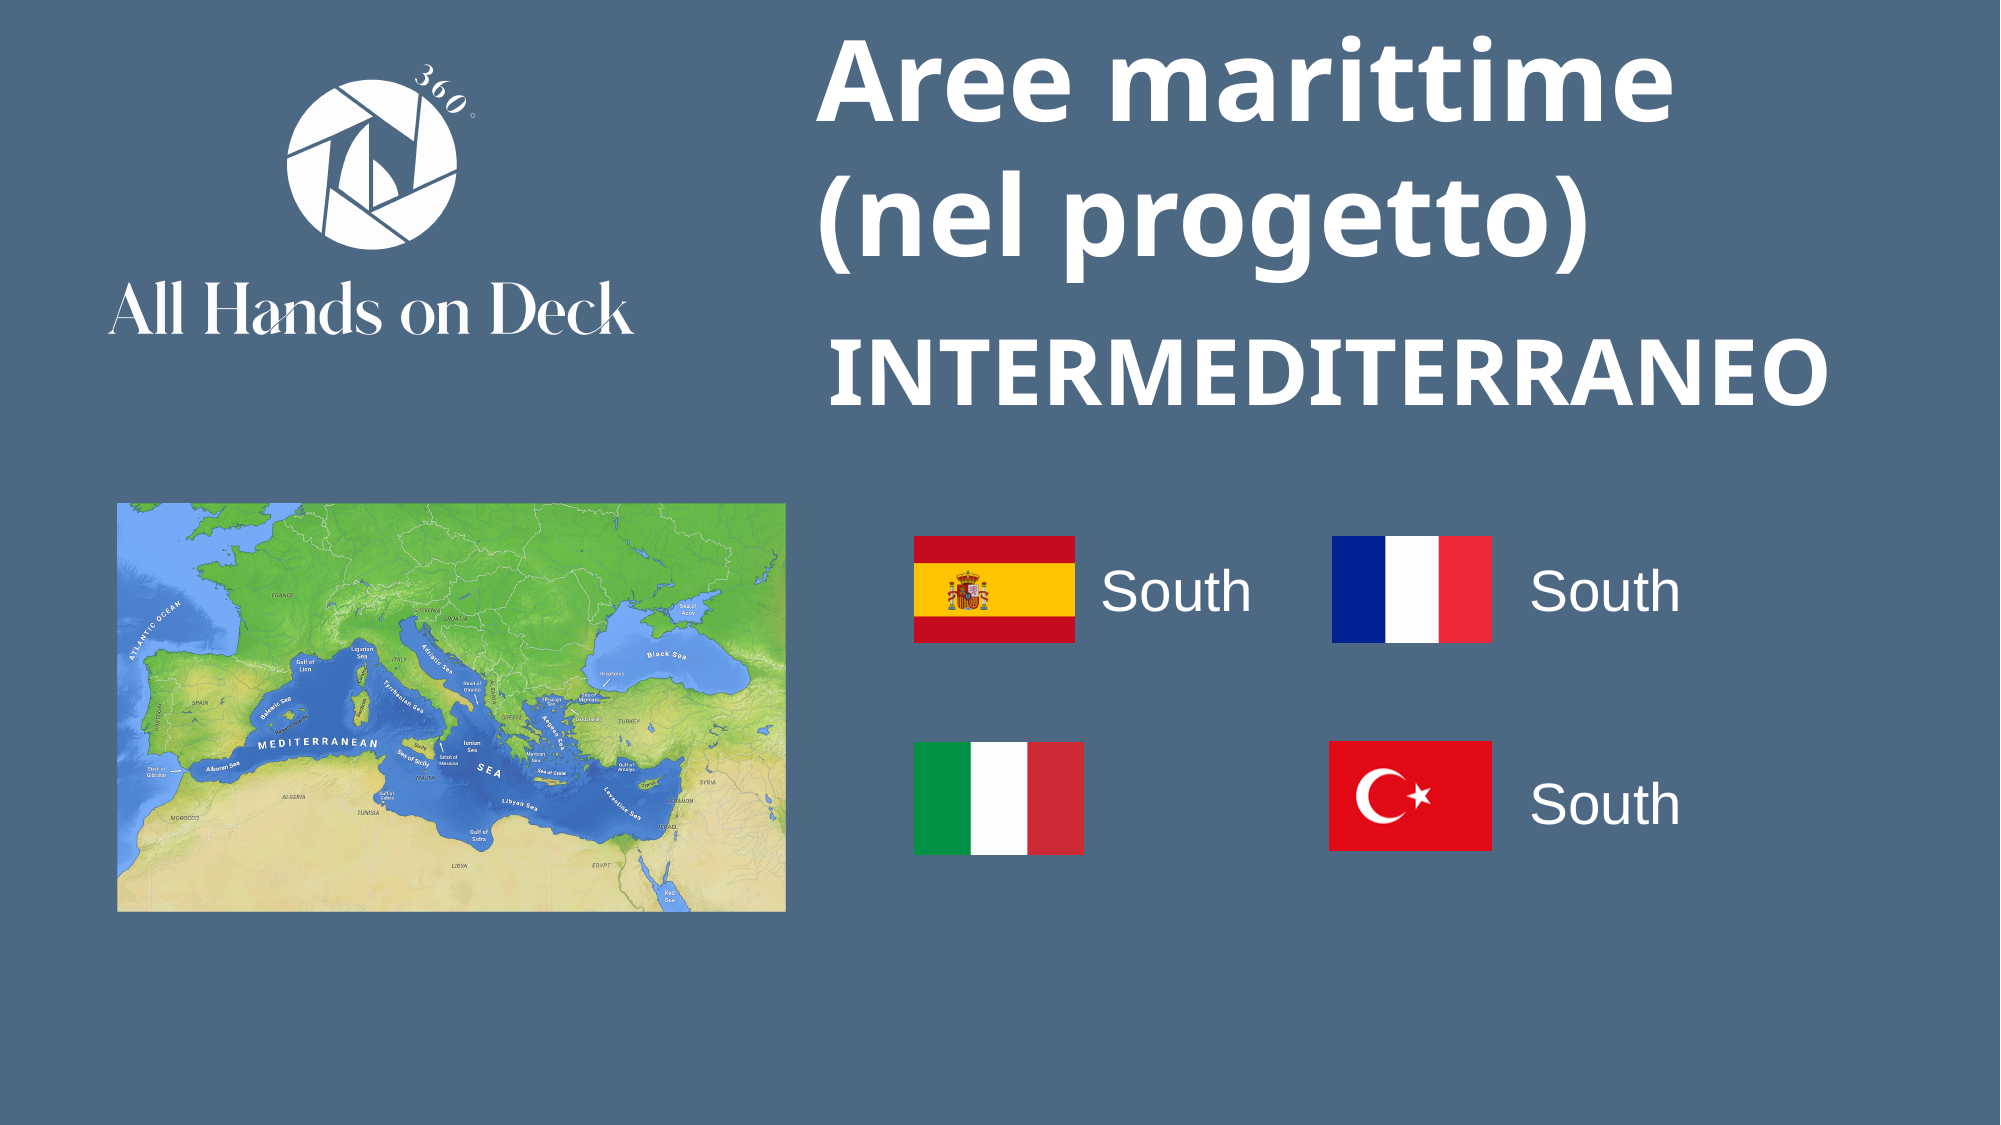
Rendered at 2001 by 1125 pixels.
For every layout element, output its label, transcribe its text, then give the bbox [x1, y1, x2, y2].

text_box South [1086, 545, 1298, 676]
picture [1332, 536, 1493, 644]
picture [914, 536, 1075, 644]
picture [117, 503, 786, 912]
text_box INTERMEDITERRANEO [813, 306, 1941, 432]
picture [0, 0, 759, 418]
text_box South [1515, 546, 1727, 676]
text_box South [1515, 758, 1727, 889]
picture [914, 741, 1084, 855]
text_box Aree marittime (nel progetto) [801, 1, 1850, 287]
picture [1329, 740, 1493, 851]
